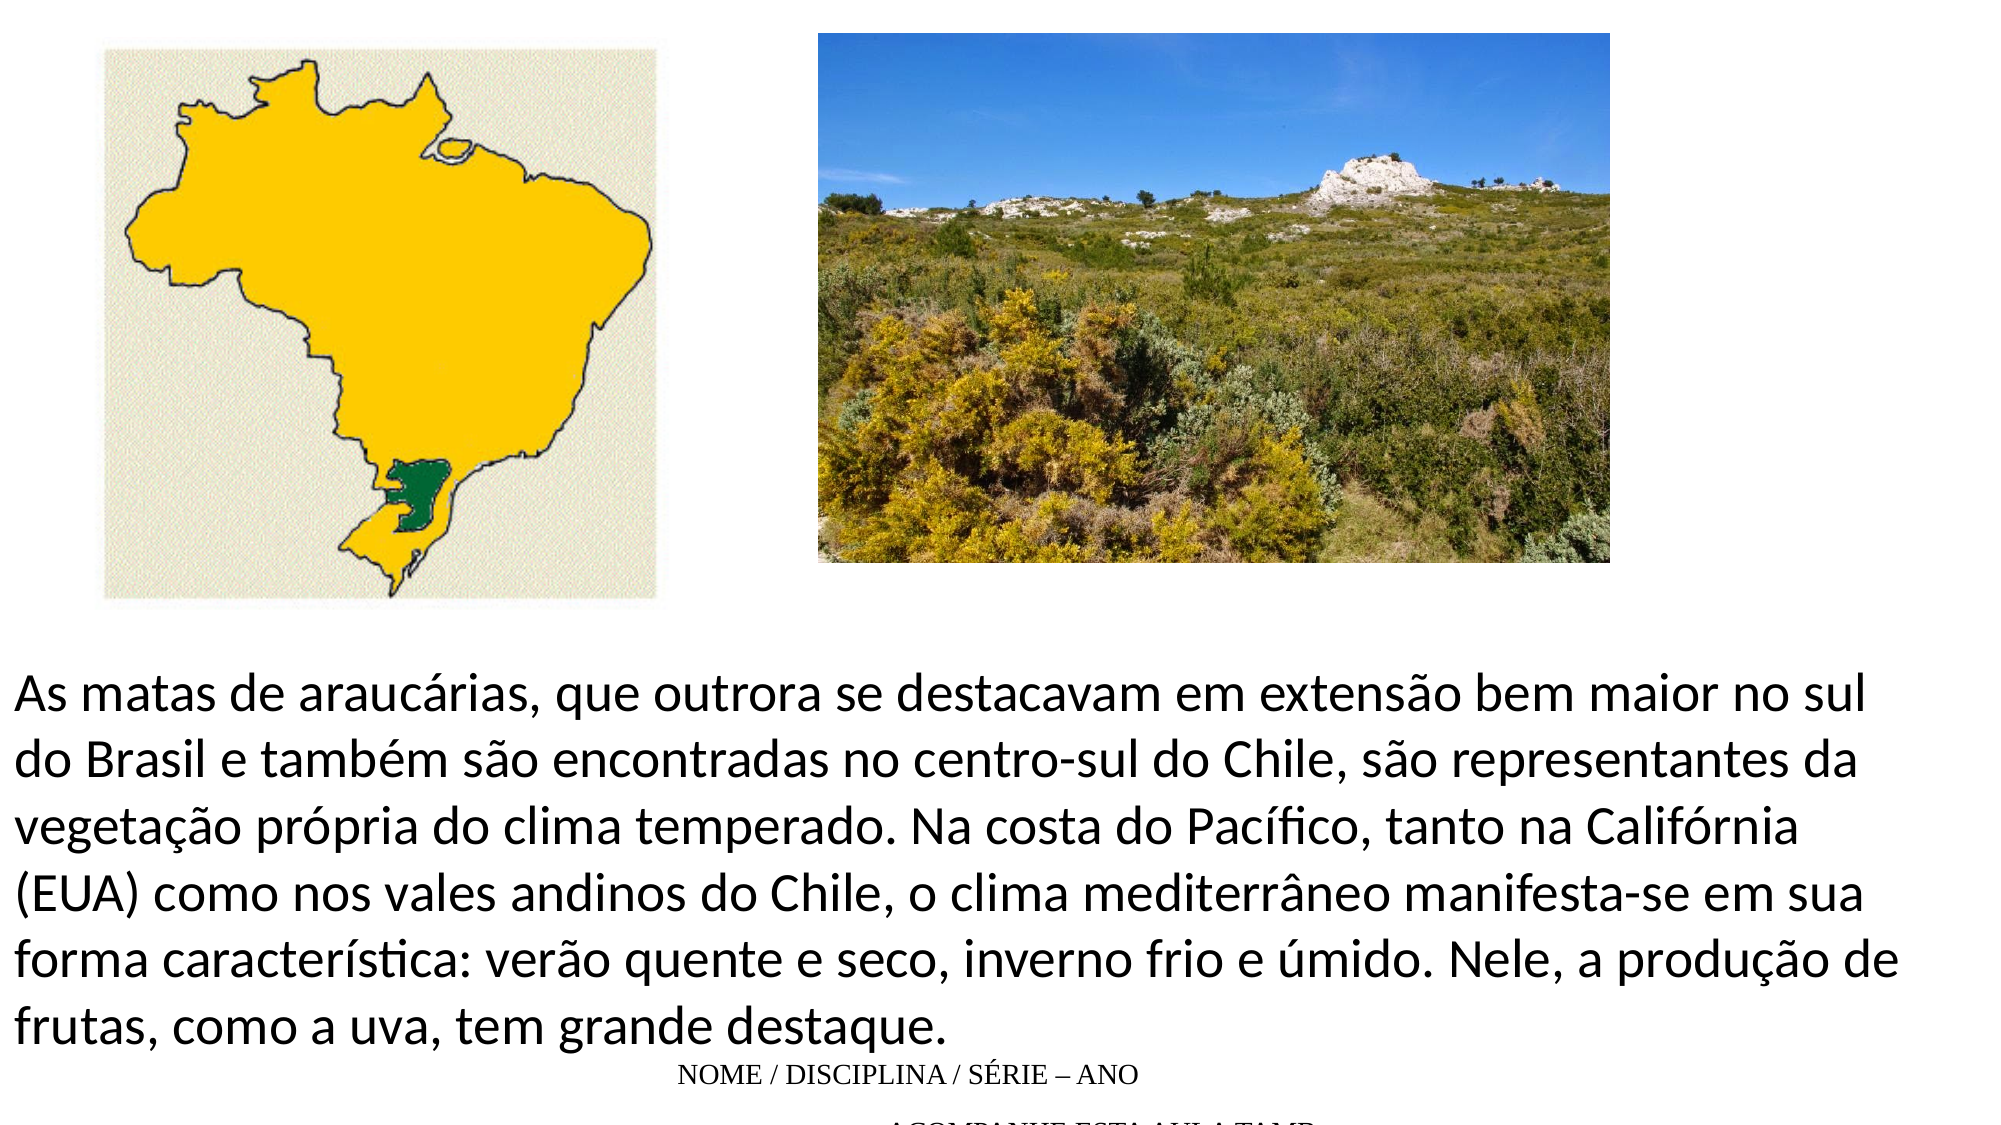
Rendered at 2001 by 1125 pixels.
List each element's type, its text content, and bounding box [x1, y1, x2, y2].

picture [81, 37, 684, 621]
footer NOME / DISCIPLINA / SÉRIE – ANO ACOMPANHE ESTA AULA TAMBÉM NO YOUTUBE [662, 1063, 1338, 1103]
text_box As matas de araucárias, que outrora se destacavam em extensão bem maior no sul do Brasil e também são encontradas no centro-sul do Chile, são representantes da vegetação própria do clima temperado. Na costa do Pacíﬁco, tanto na Califórnia (EUA) como nos vales andinos do Chile, o clima mediterrâneo manifesta-se em sua forma característica: verão quente e seco, inverno frio e úmido. Nele, a produção de frutas, como a uva, tem grande destaque. [0, 648, 1948, 1063]
picture [818, 33, 1610, 563]
